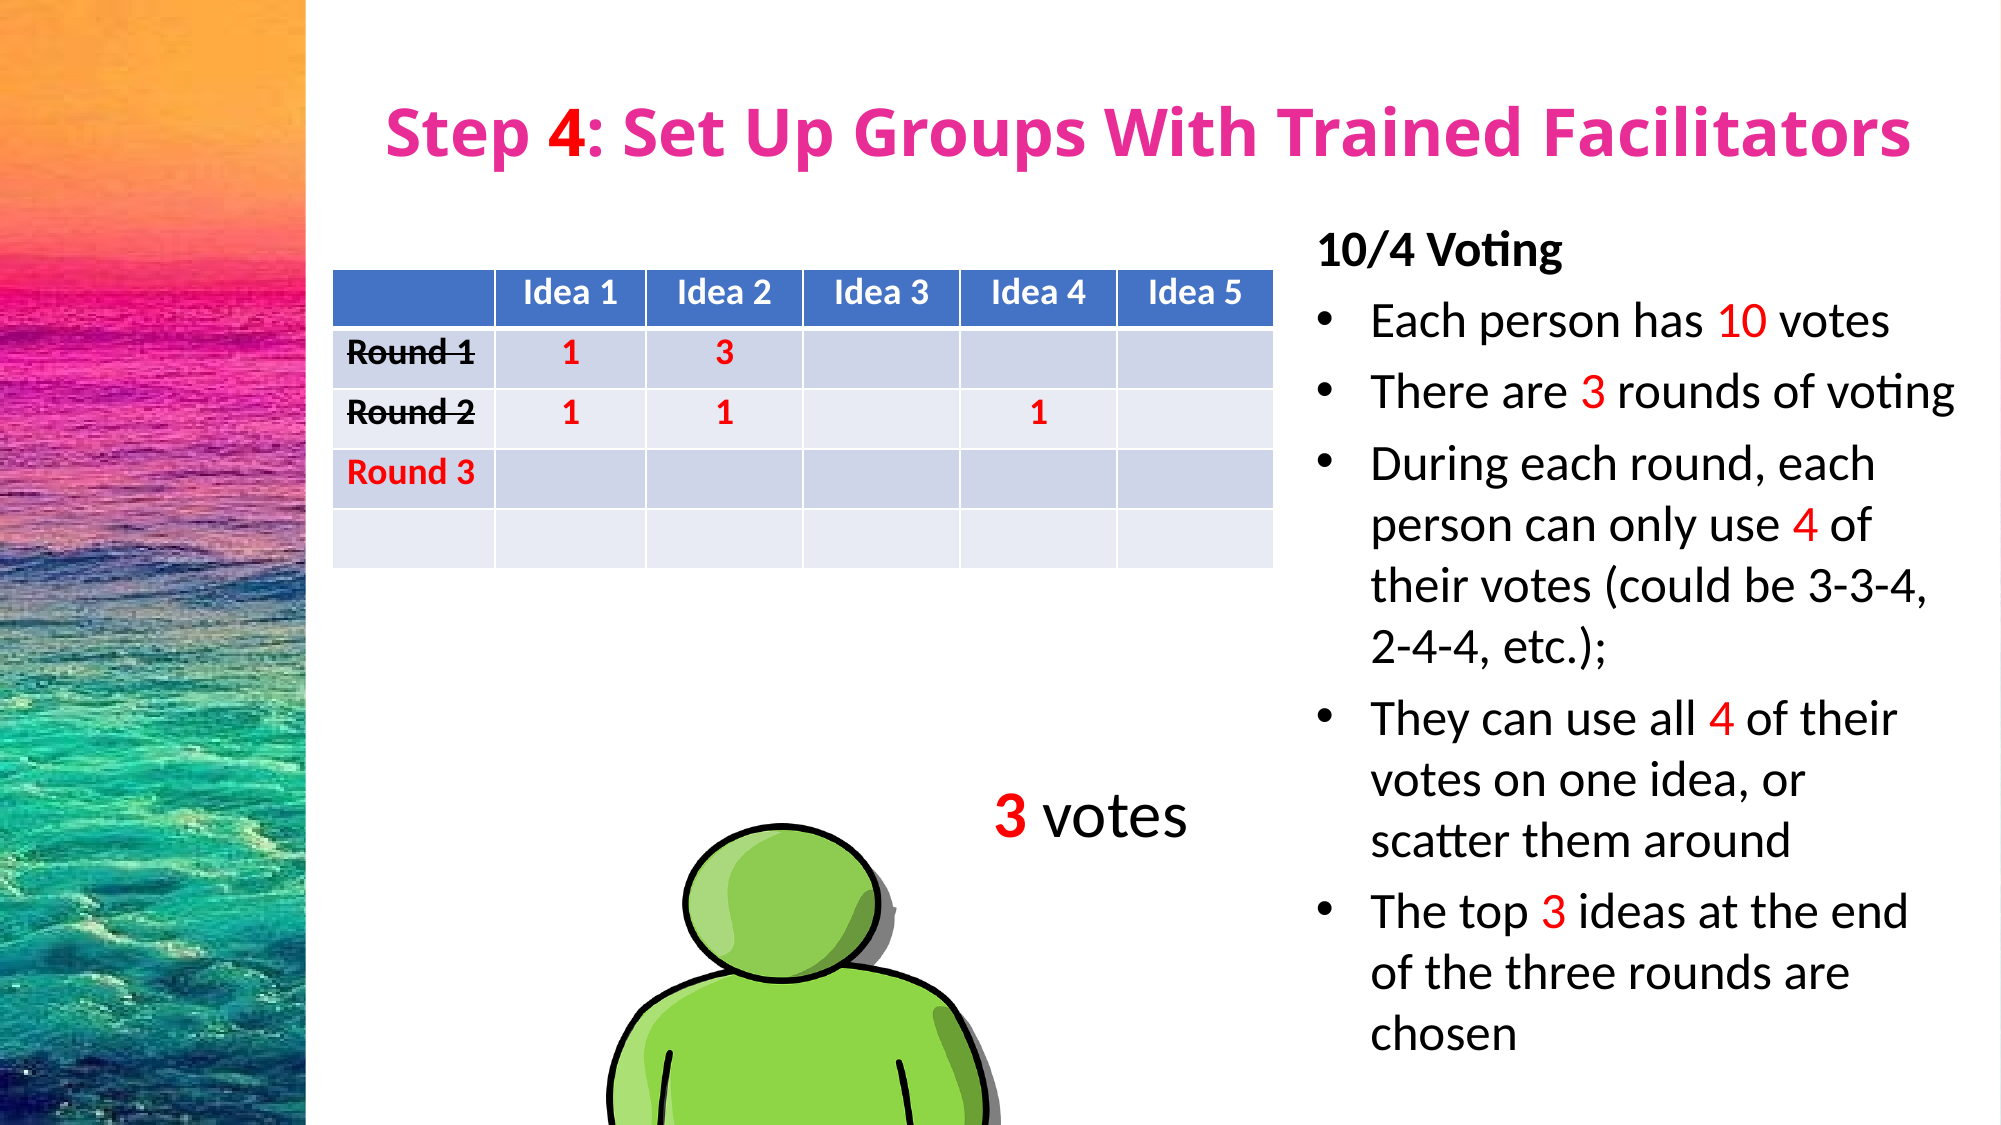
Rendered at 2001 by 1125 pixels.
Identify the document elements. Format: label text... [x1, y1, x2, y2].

text_box 10/4 Voting Each person has 10 votes There are 3 rounds of voting During each round, each person can only use 4 of their votes (could be 3-3-4, 2-4-4, etc.); They can use all 4 of their votes on one idea, or scatter them around The top 3 ideas at the end of the three rounds are chosen [1300, 207, 1974, 1096]
table_header Idea 3 [804, 270, 959, 326]
table_cell 1 [647, 390, 802, 448]
table_cell [496, 450, 645, 508]
table_header Idea 5 [1118, 270, 1273, 326]
title Step 4: Set Up Groups With Trained Facilitators [353, 62, 1947, 208]
table_cell [961, 331, 1116, 388]
table_cell [961, 510, 1116, 568]
table_cell [1118, 390, 1273, 448]
table_cell 1 [496, 390, 645, 448]
table_cell [333, 510, 494, 568]
table_cell Round 2 [333, 390, 494, 448]
table_header Idea 2 [647, 270, 802, 326]
table_cell 1 [496, 331, 645, 388]
table_cell [647, 450, 802, 508]
table_cell [804, 390, 959, 448]
table_cell [1118, 450, 1273, 508]
table_header Idea 1 [496, 270, 645, 326]
table_cell 1 [961, 390, 1116, 448]
text_box [305, 0, 2000, 1125]
table_cell [1118, 331, 1273, 388]
table_header [333, 270, 494, 326]
table_cell [804, 450, 959, 508]
table_cell 3 [647, 331, 802, 388]
table_cell Round 3 [333, 450, 494, 508]
table_header Idea 4 [961, 270, 1116, 326]
table_cell Round 1 [333, 331, 494, 388]
table_cell [496, 510, 645, 568]
picture [606, 823, 1001, 1125]
picture [0, 0, 305, 1125]
text_box 3 votes [979, 762, 1251, 858]
table_cell [961, 450, 1116, 508]
table_cell [647, 510, 802, 568]
table_cell [1118, 510, 1273, 568]
table_cell [804, 510, 959, 568]
table_cell [804, 331, 959, 388]
